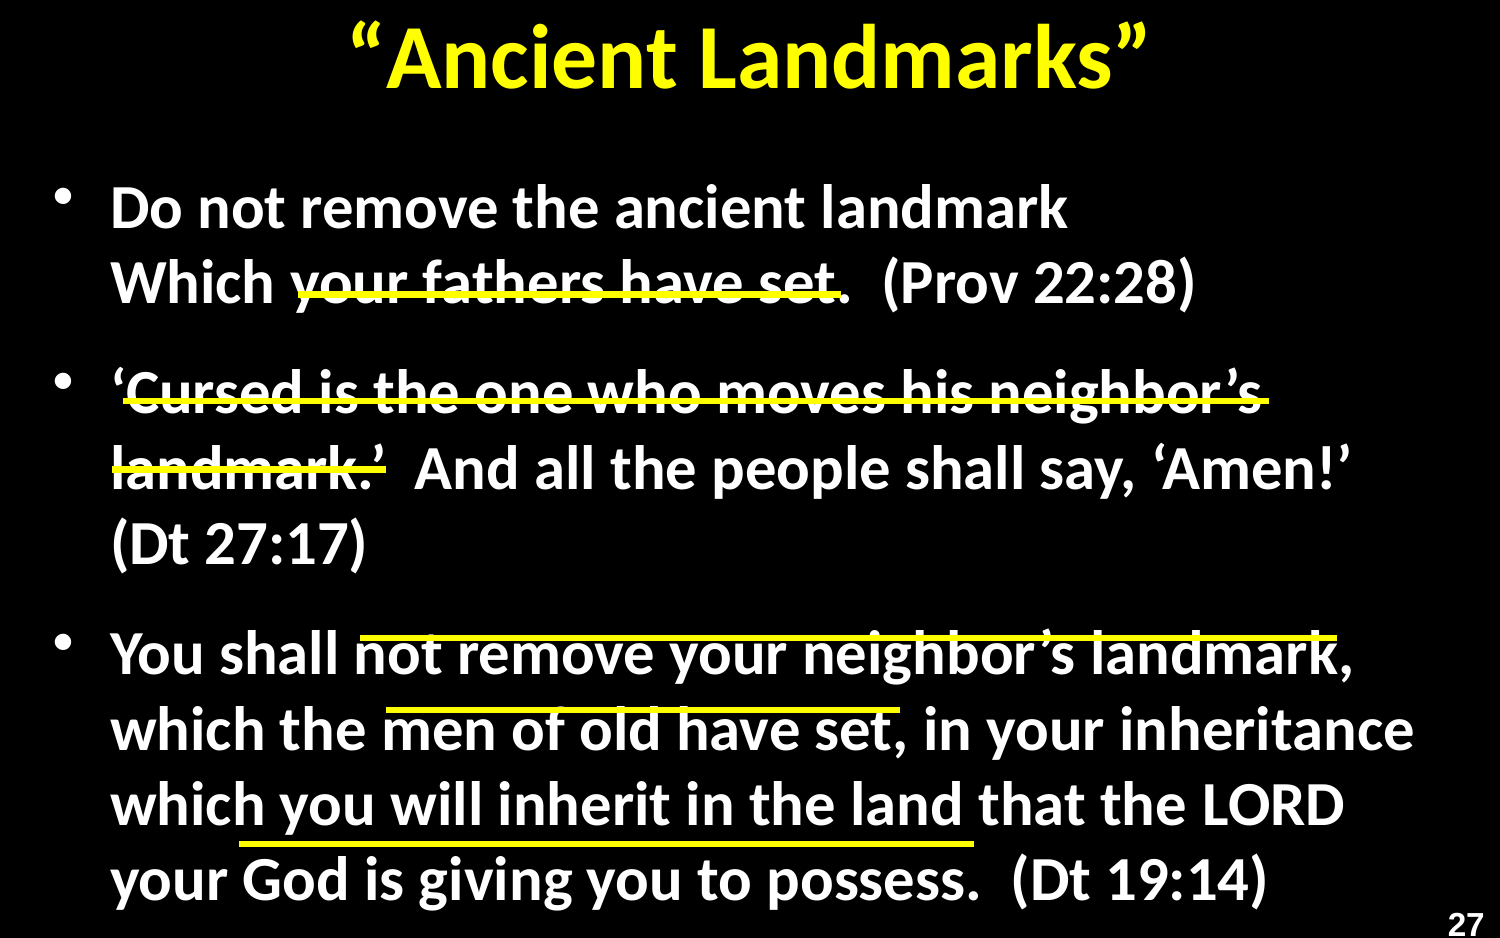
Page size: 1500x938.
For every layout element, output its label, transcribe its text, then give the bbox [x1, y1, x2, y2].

list Do not remove the ancient landmark Which your fathers have set. (Prov 22:28) ‘Cursed is the one who moves his neighbor’s landmark.’ And all the people shall say, ‘Amen!’ (Dt 27:17) You shall not remove your neighbor’s landmark, which the men of old have set, in your inheritance which you will inherit in the land that the Lord your God is giving you to possess. (Dt 19:14) [37, 158, 1463, 934]
slide_number 27 [1425, 895, 1500, 938]
title “Ancient Landmarks” [112, 10, 1388, 94]
